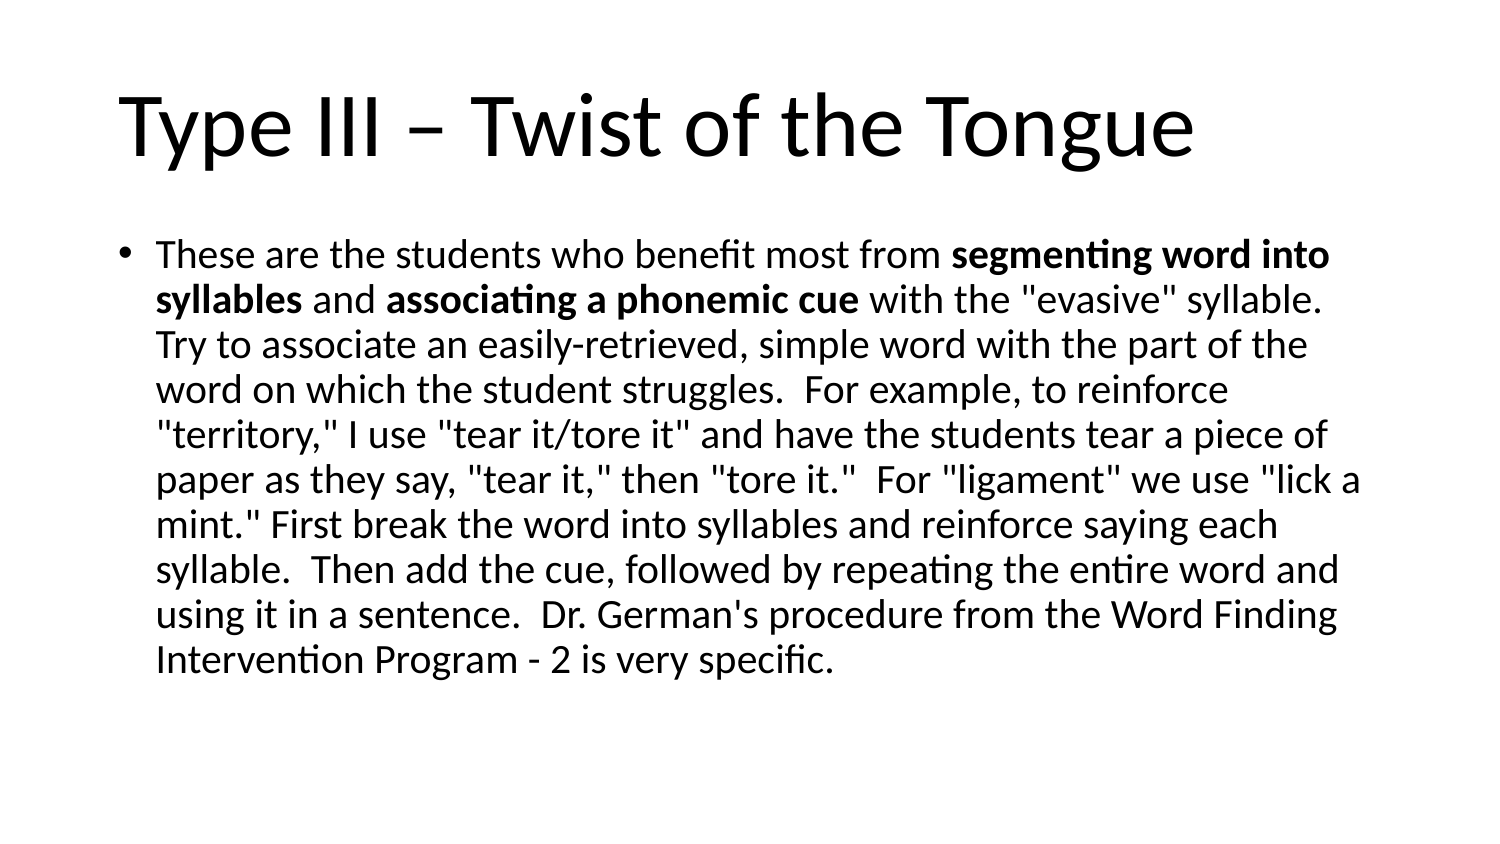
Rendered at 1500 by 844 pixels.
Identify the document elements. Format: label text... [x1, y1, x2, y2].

list These are the students who benefit most from segmenting word into syllables and associating a phonemic cue with the "evasive" syllable. Try to associate an easily-retrieved, simple word with the part of the word on which the student struggles. For example, to reinforce "territory," I use "tear it/tore it" and have the students tear a piece of paper as they say, "tear it," then "tore it." For "ligament" we use "lick a mint." First break the word into syllables and reinforce saying each syllable. Then add the cue, followed by repeating the entire word and using it in a sentence. Dr. German's procedure from the Word Finding Intervention Program - 2 is very specific. [103, 224, 1397, 760]
title Type III – Twist of the Tongue [103, 44, 1397, 208]
